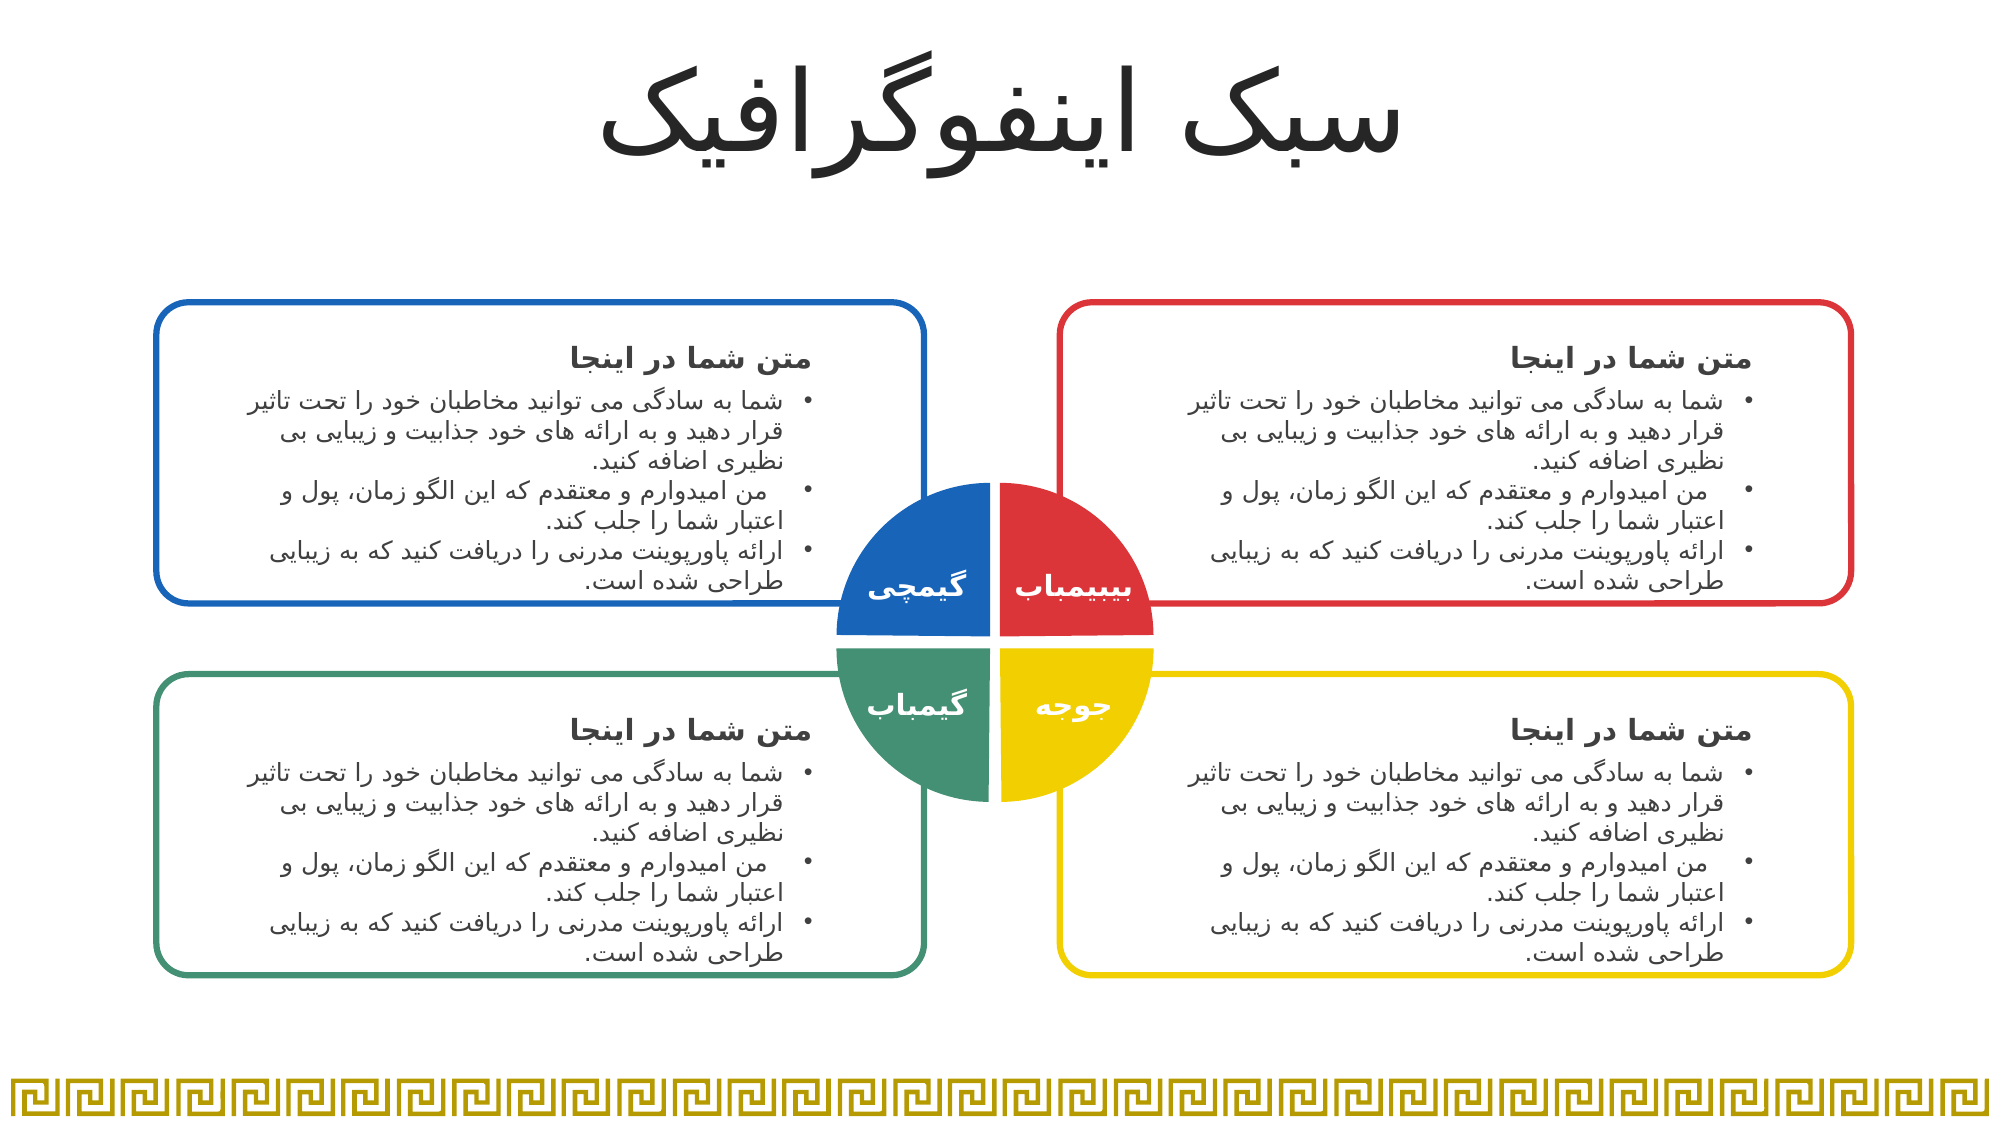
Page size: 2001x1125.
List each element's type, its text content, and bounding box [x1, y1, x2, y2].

text_box [155, 673, 926, 977]
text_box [1165, 331, 1768, 544]
text_box [1058, 673, 1853, 977]
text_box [224, 331, 828, 544]
text_box [1058, 301, 1853, 605]
text_box گیمباب [828, 678, 836, 729]
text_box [224, 703, 828, 916]
text_box گیمچی [828, 559, 836, 610]
text_box بیبیمباب [1154, 559, 1162, 610]
list سبک اینفوگرافیک [53, 55, 1952, 175]
text_box جوجه [1154, 678, 1162, 729]
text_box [1165, 703, 1768, 916]
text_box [836, 482, 1154, 802]
text_box [155, 301, 926, 605]
